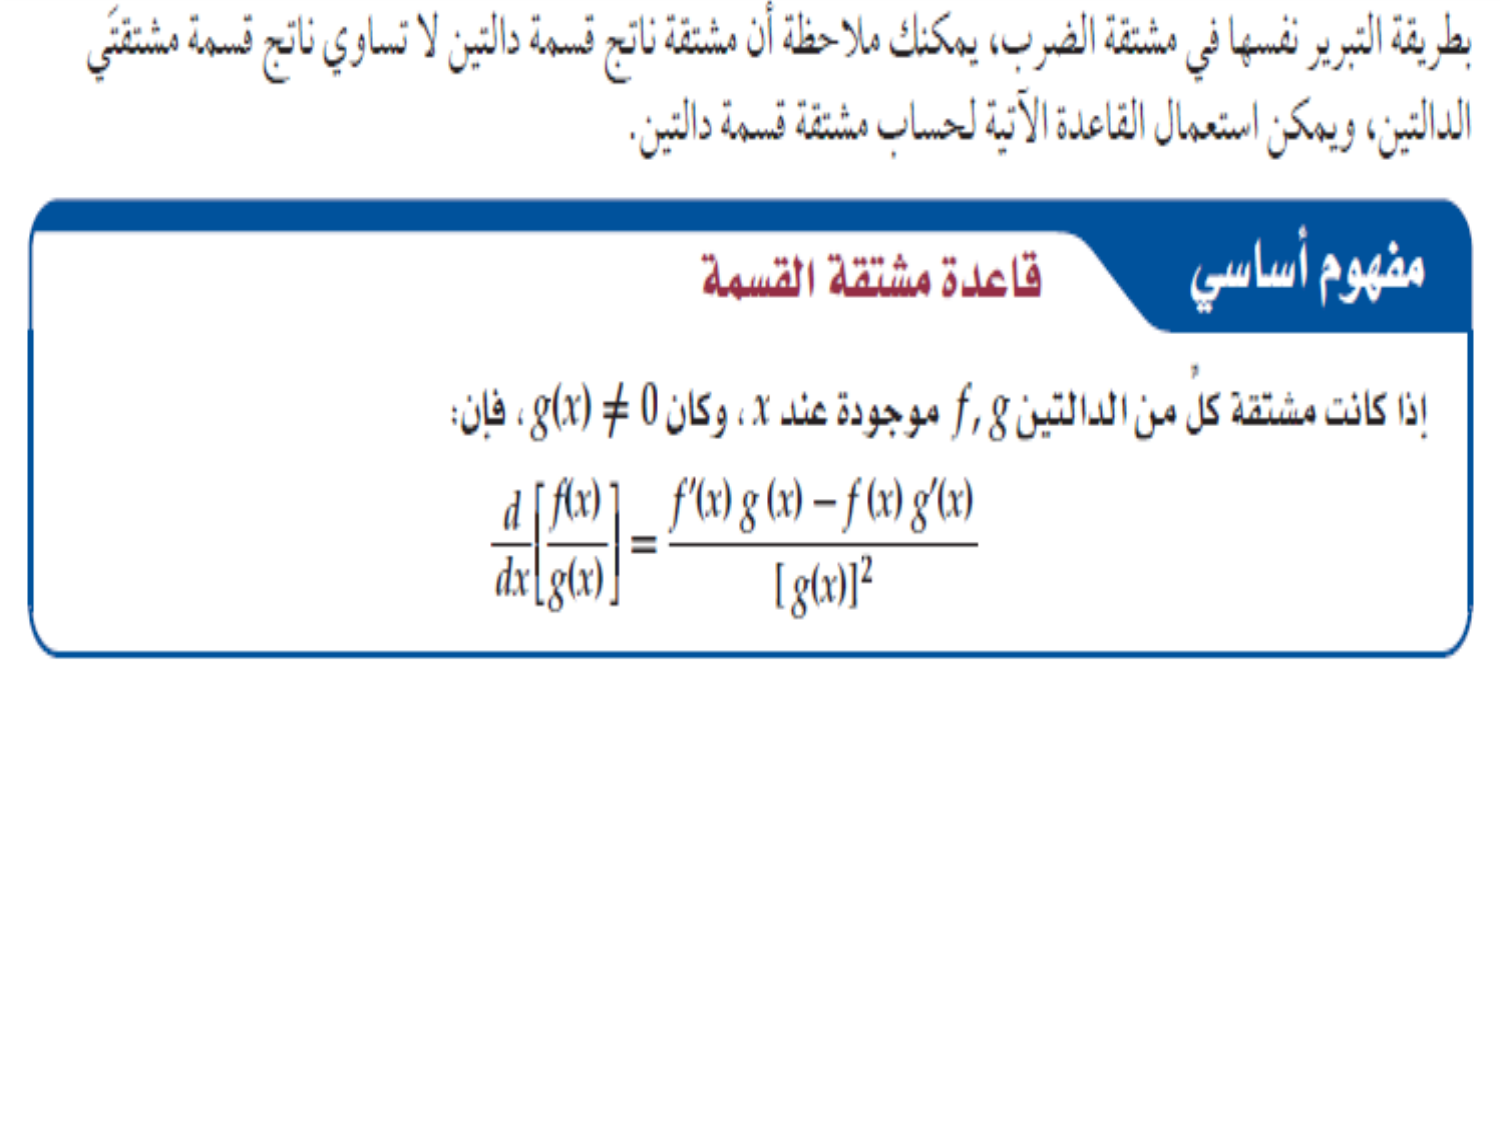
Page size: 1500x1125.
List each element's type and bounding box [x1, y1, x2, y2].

picture [4, 0, 1500, 670]
